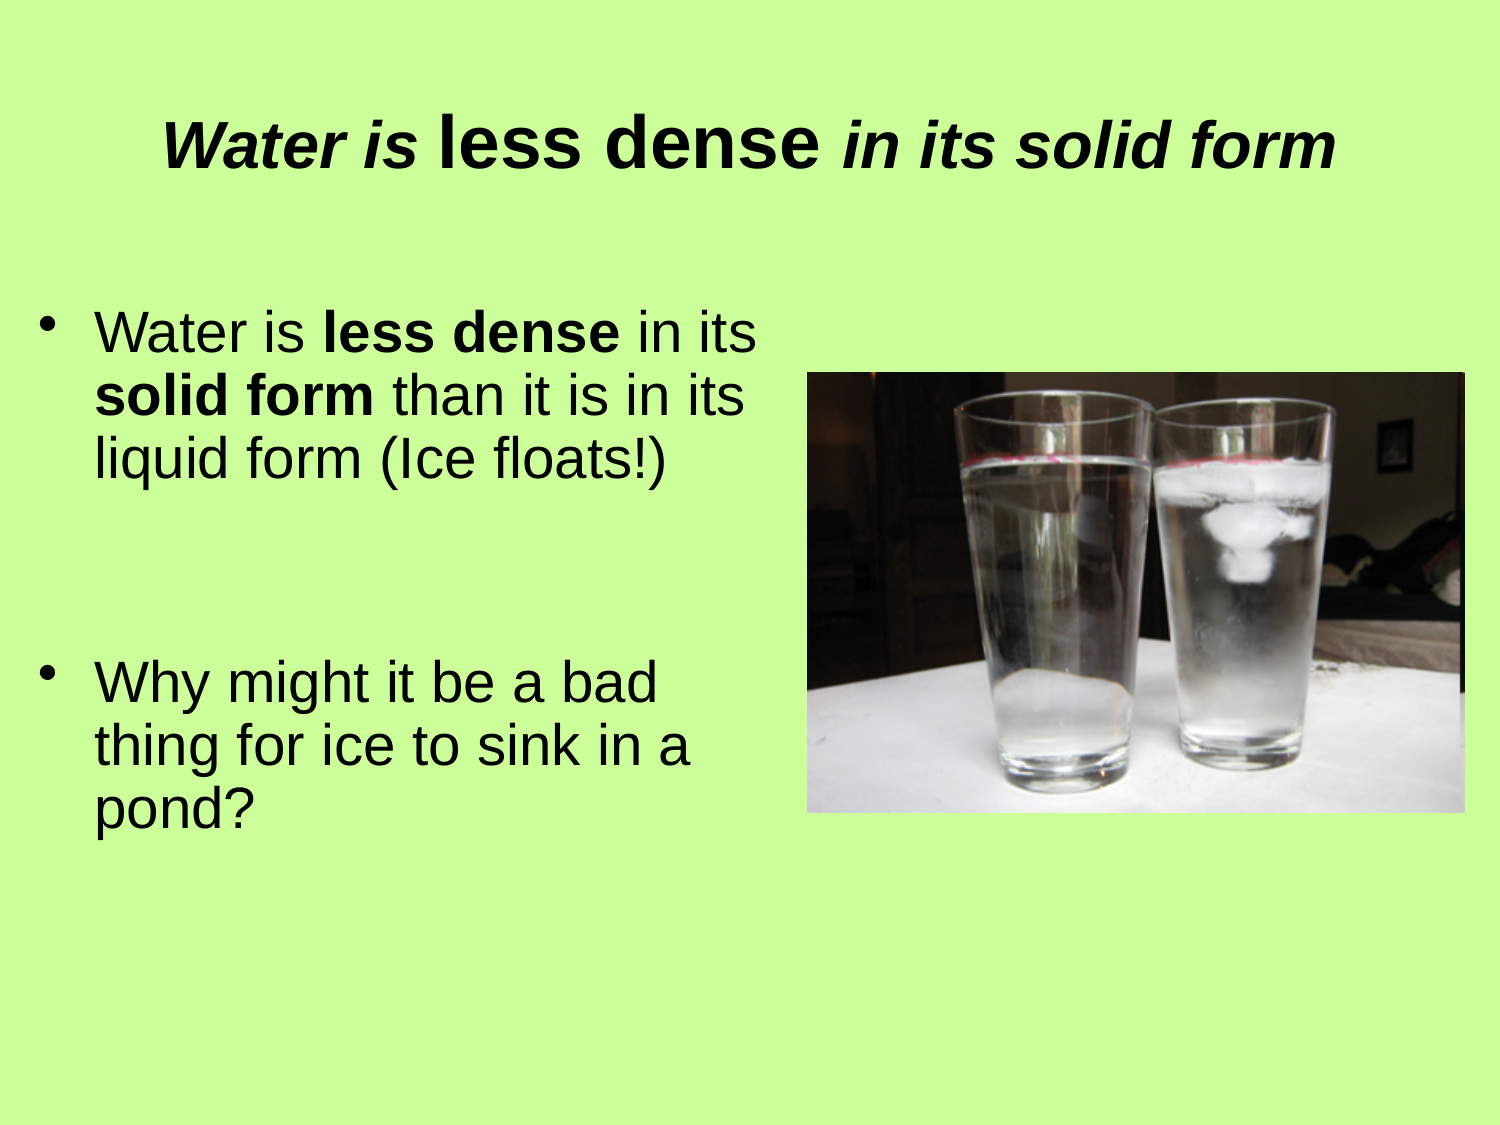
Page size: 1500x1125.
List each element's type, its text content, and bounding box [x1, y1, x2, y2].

list Water is less dense in its solid form than it is in its liquid form (Ice floats!) Why might it be a bad thing for ice to sink in a pond? [22, 294, 817, 881]
picture [807, 372, 1465, 814]
title Water is less dense in its solid form [75, 45, 1425, 233]
